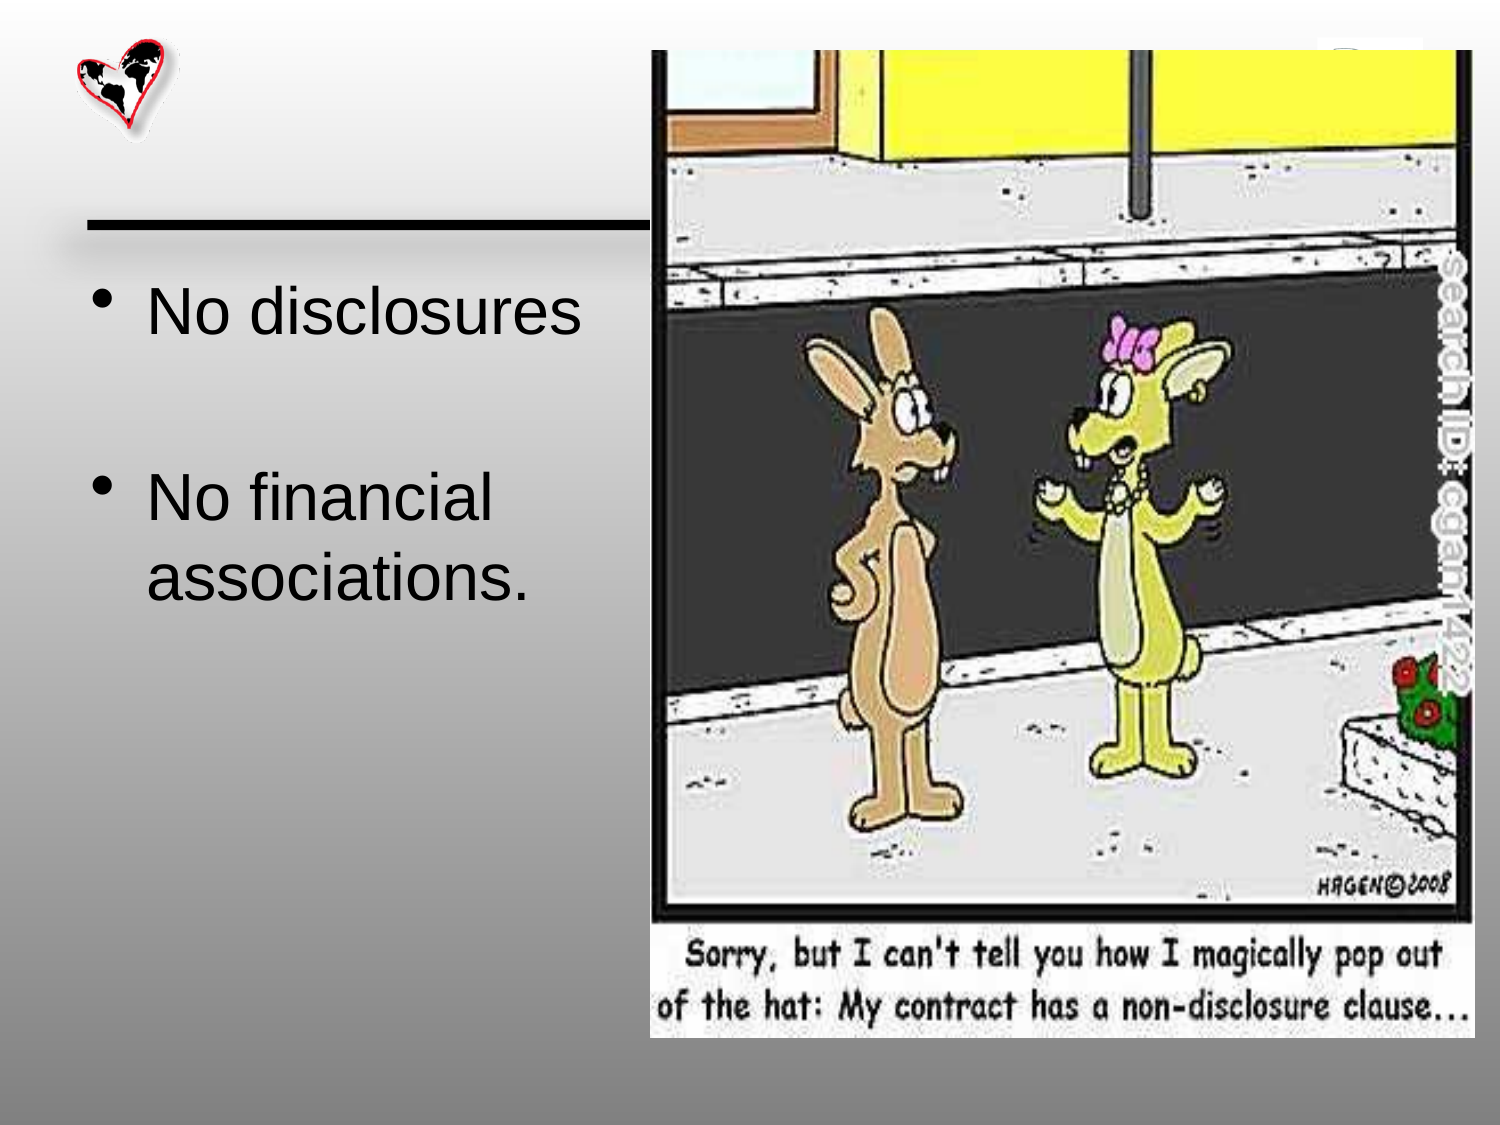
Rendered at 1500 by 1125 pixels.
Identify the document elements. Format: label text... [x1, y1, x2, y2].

picture [75, 37, 180, 143]
list No disclosures No financial associations. [75, 259, 738, 1125]
picture [649, 37, 1476, 1038]
